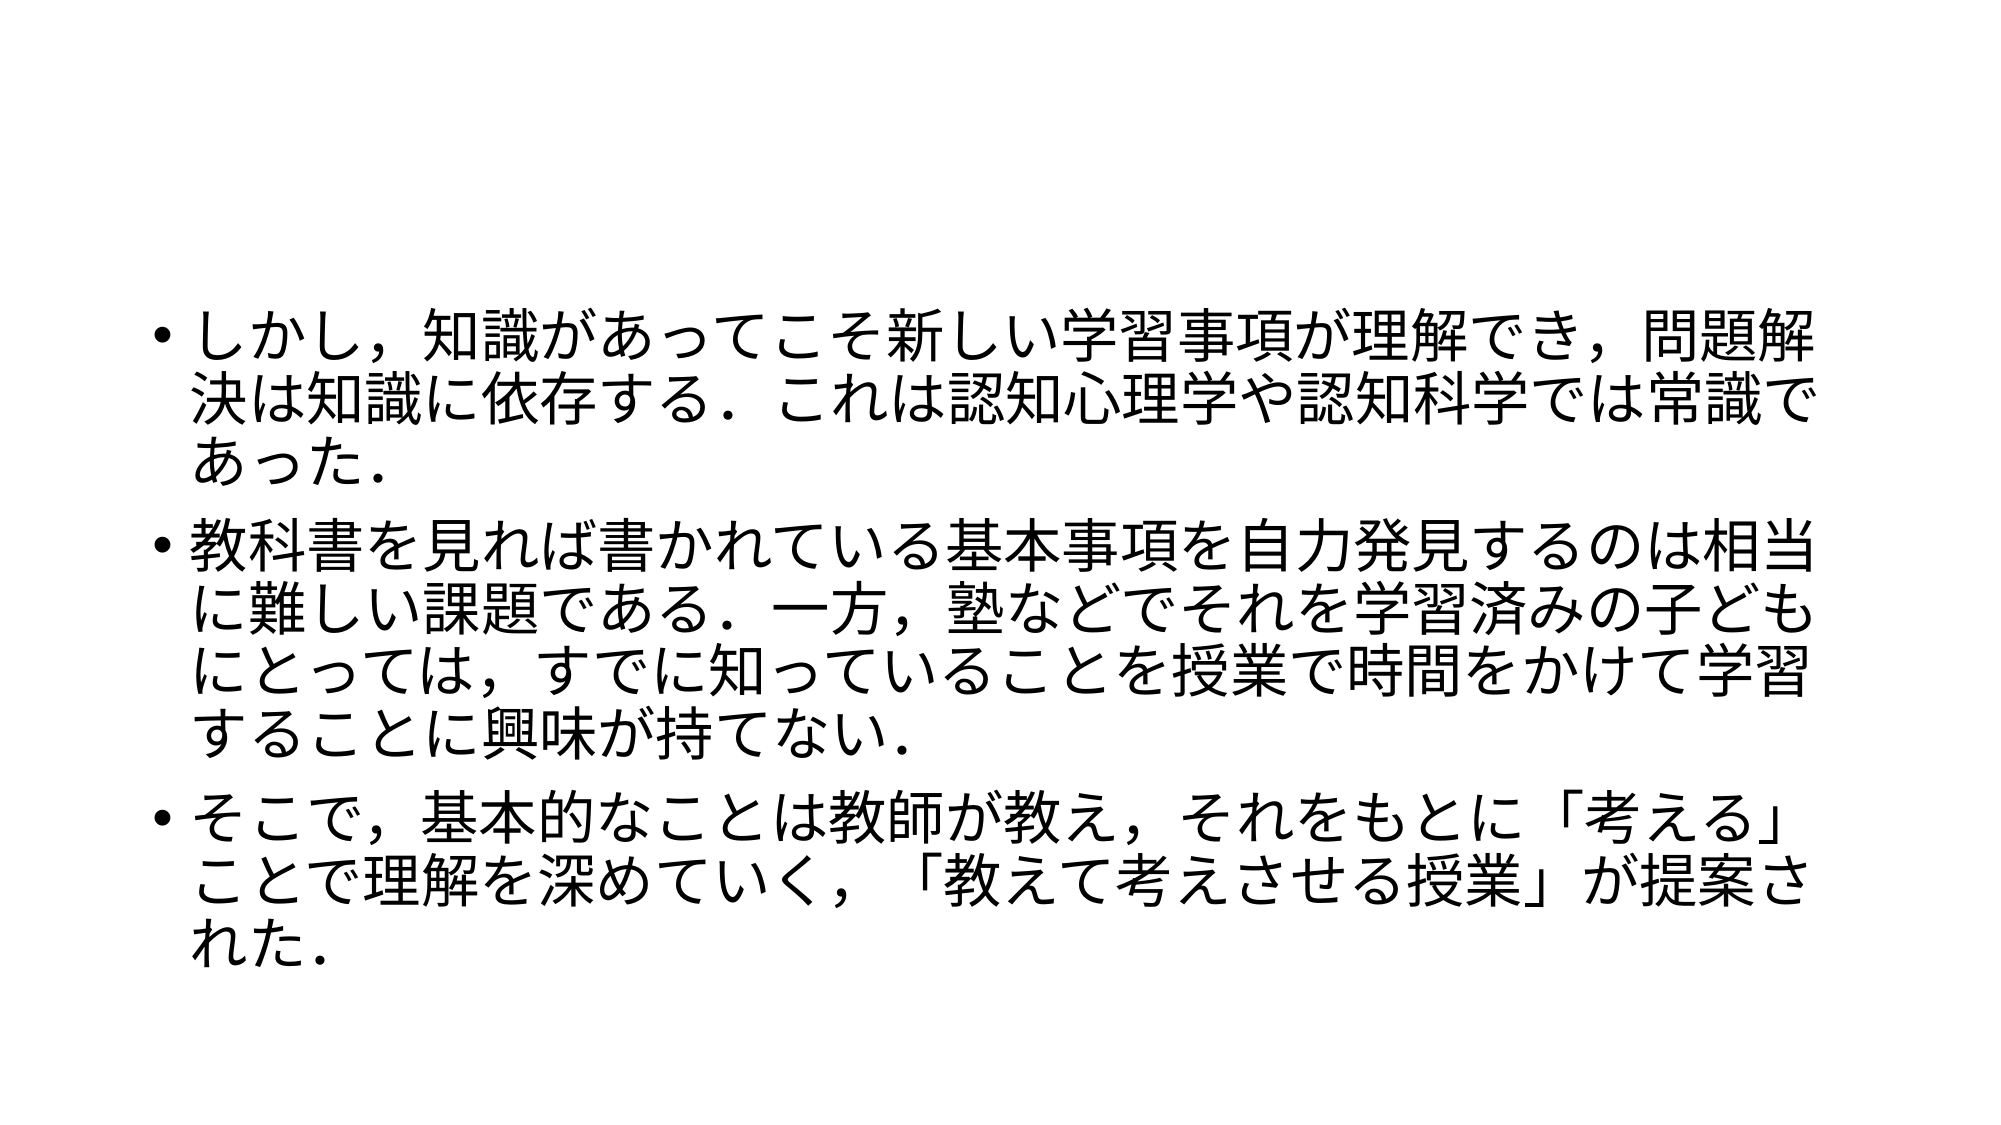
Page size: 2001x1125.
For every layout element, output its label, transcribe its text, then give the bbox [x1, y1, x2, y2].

list しかし，知識があってこそ新しい学習事項が理解でき，問題解決は知識に依存する．これは認知心理学や認知科学では常識であった． 教科書を見れば書かれている基本事項を自力発見するのは相当に難しい課題である．一方，塾などでそれを学習済みの子どもにとっては，すでに知っていることを授業で時間をかけて学習することに興味が持てない． そこで，基本的なことは教師が教え，それをもとに「考える」ことで理解を深めていく，「教えて考えさせる授業」が提案された． [137, 299, 1863, 1014]
